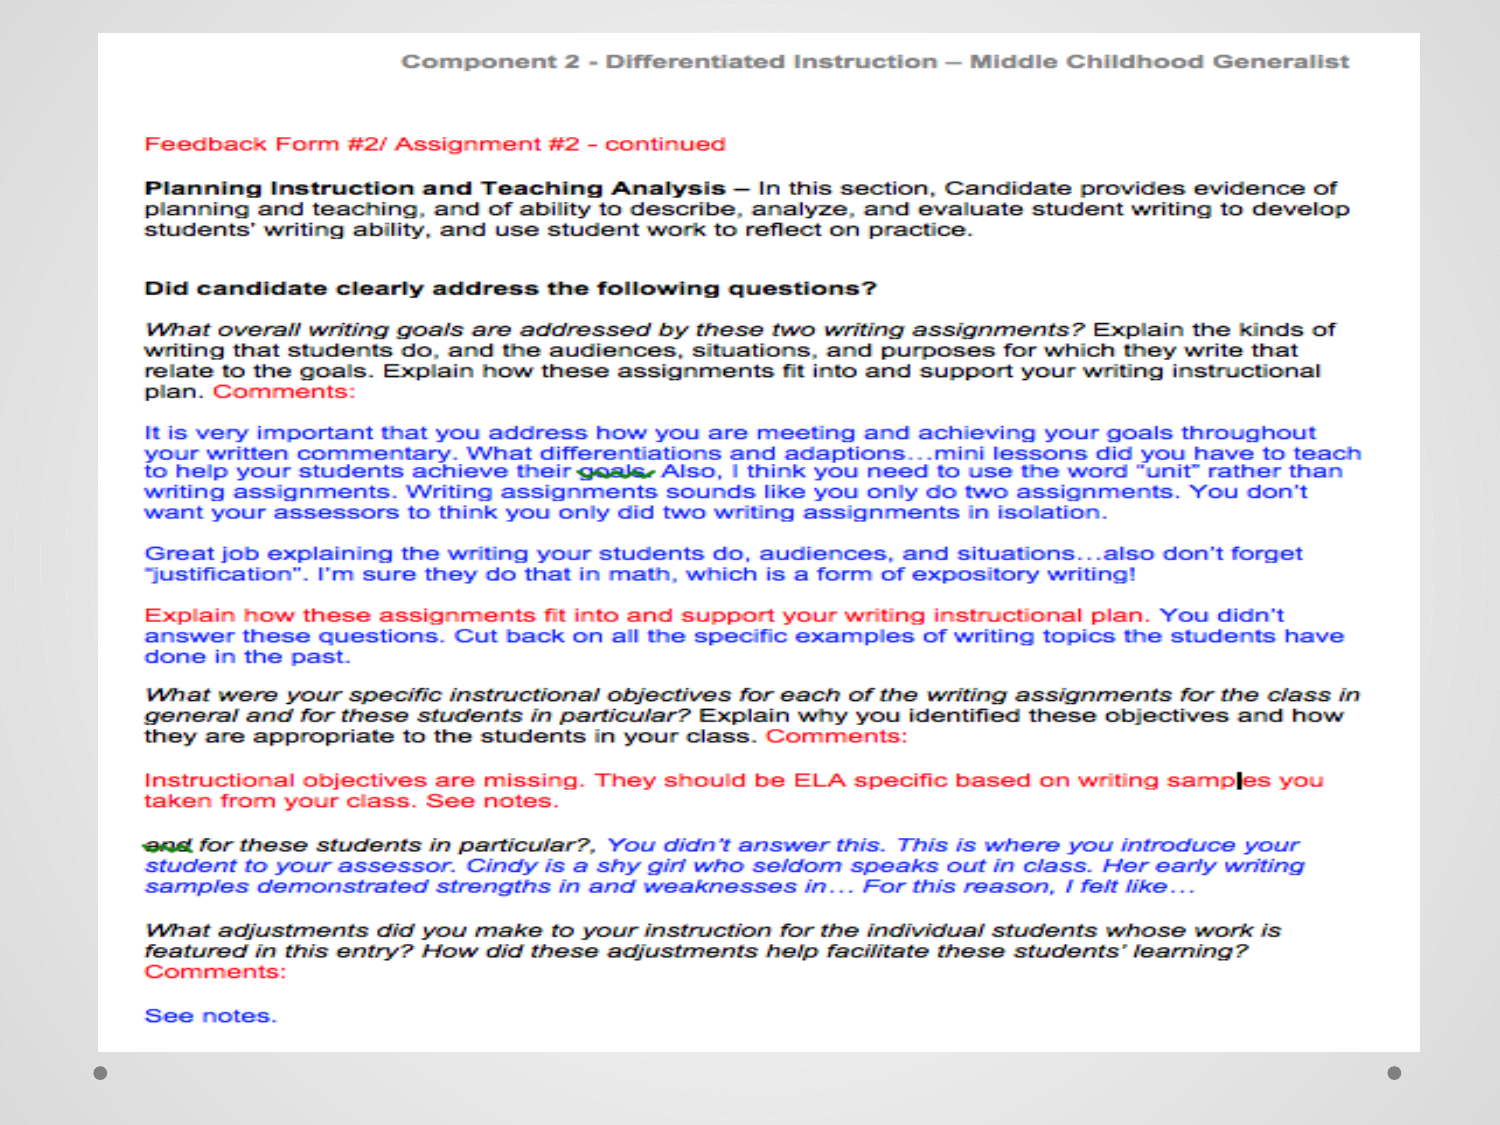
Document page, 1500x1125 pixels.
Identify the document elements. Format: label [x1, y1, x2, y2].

list [0, 33, 1500, 1053]
